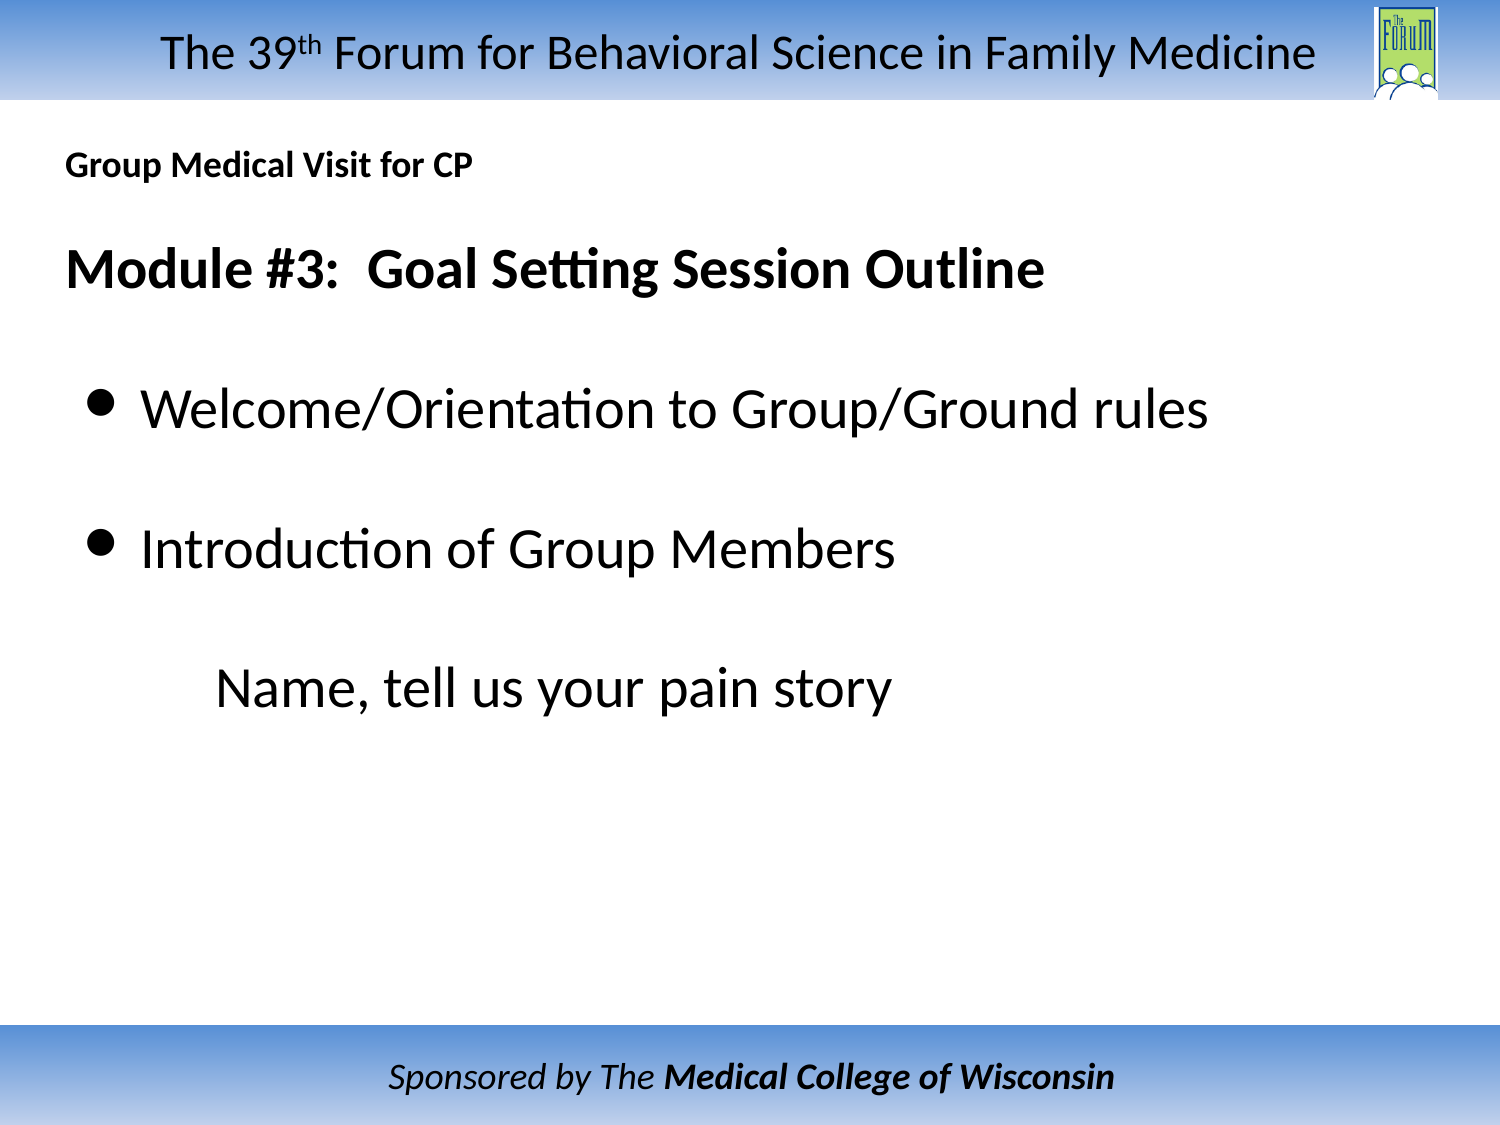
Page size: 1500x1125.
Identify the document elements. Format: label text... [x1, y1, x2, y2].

title Group Medical Visit for CP [50, 87, 1400, 212]
list Module #3: Goal Setting Session Outline Welcome/Orientation to Group/Ground rules Introduction of Group Members Name, tell us your pain story [50, 212, 1450, 1013]
picture [1374, 7, 1438, 100]
